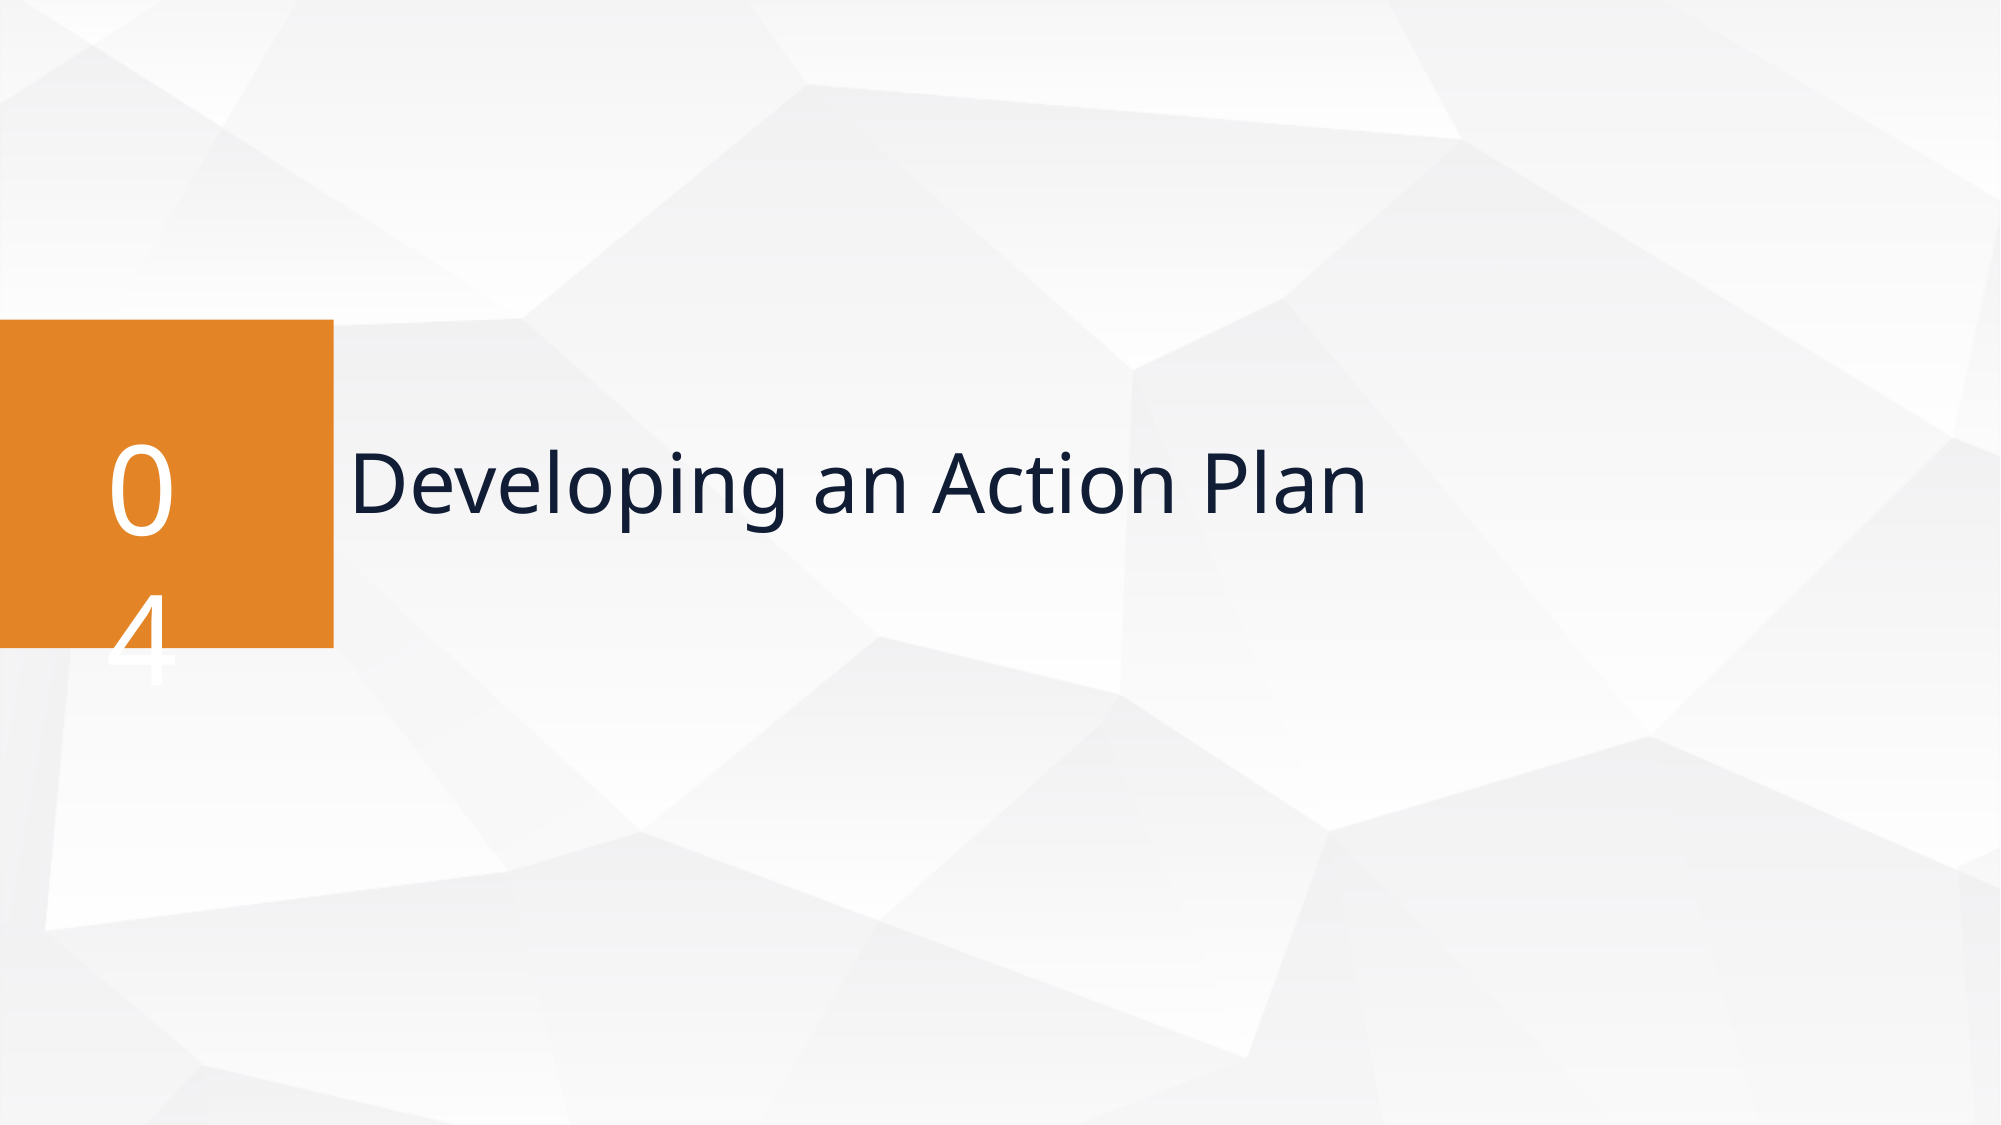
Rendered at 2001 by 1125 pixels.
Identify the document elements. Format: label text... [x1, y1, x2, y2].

text_box 04 [91, 403, 264, 719]
title Developing an Action Plan [333, 378, 2000, 596]
picture [0, 0, 2001, 1125]
